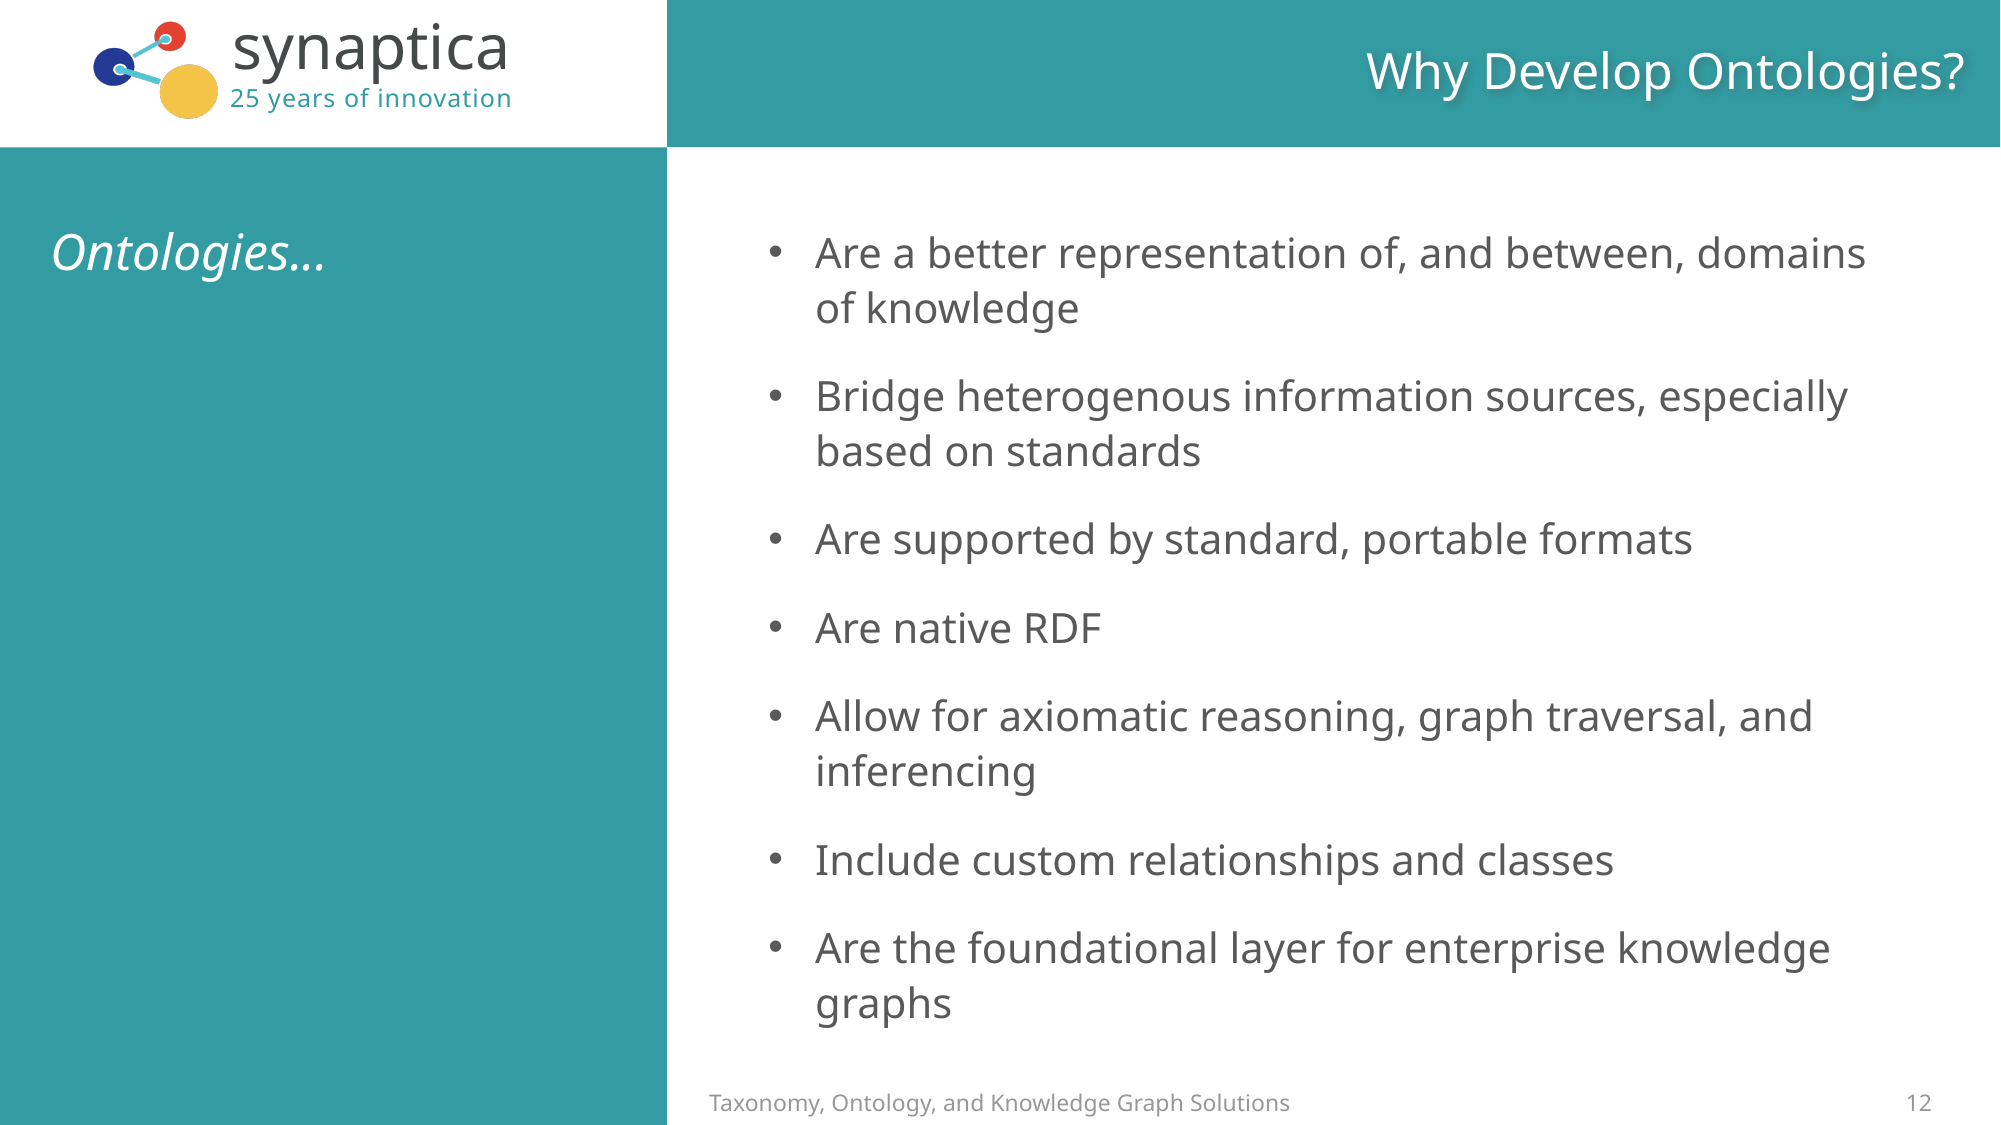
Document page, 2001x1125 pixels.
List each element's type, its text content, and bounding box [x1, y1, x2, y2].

text_box Are a better representation of, and between, domains of knowledge Bridge heterogenous information sources, especially based on standards Are supported by standard, portable formats Are native RDF Allow for axiomatic reasoning, graph traversal, and inferencing Include custom relationships and classes Are the foundational layer for enterprise knowledge graphs [753, 214, 1915, 1034]
text_box Ontologies... [35, 212, 633, 288]
text_box Why Develop Ontologies? [686, 31, 1981, 107]
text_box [84, 0, 525, 126]
table_header 12 [1839, 1077, 1999, 1125]
text_box [0, 147, 668, 1125]
text_box [667, 0, 2001, 147]
